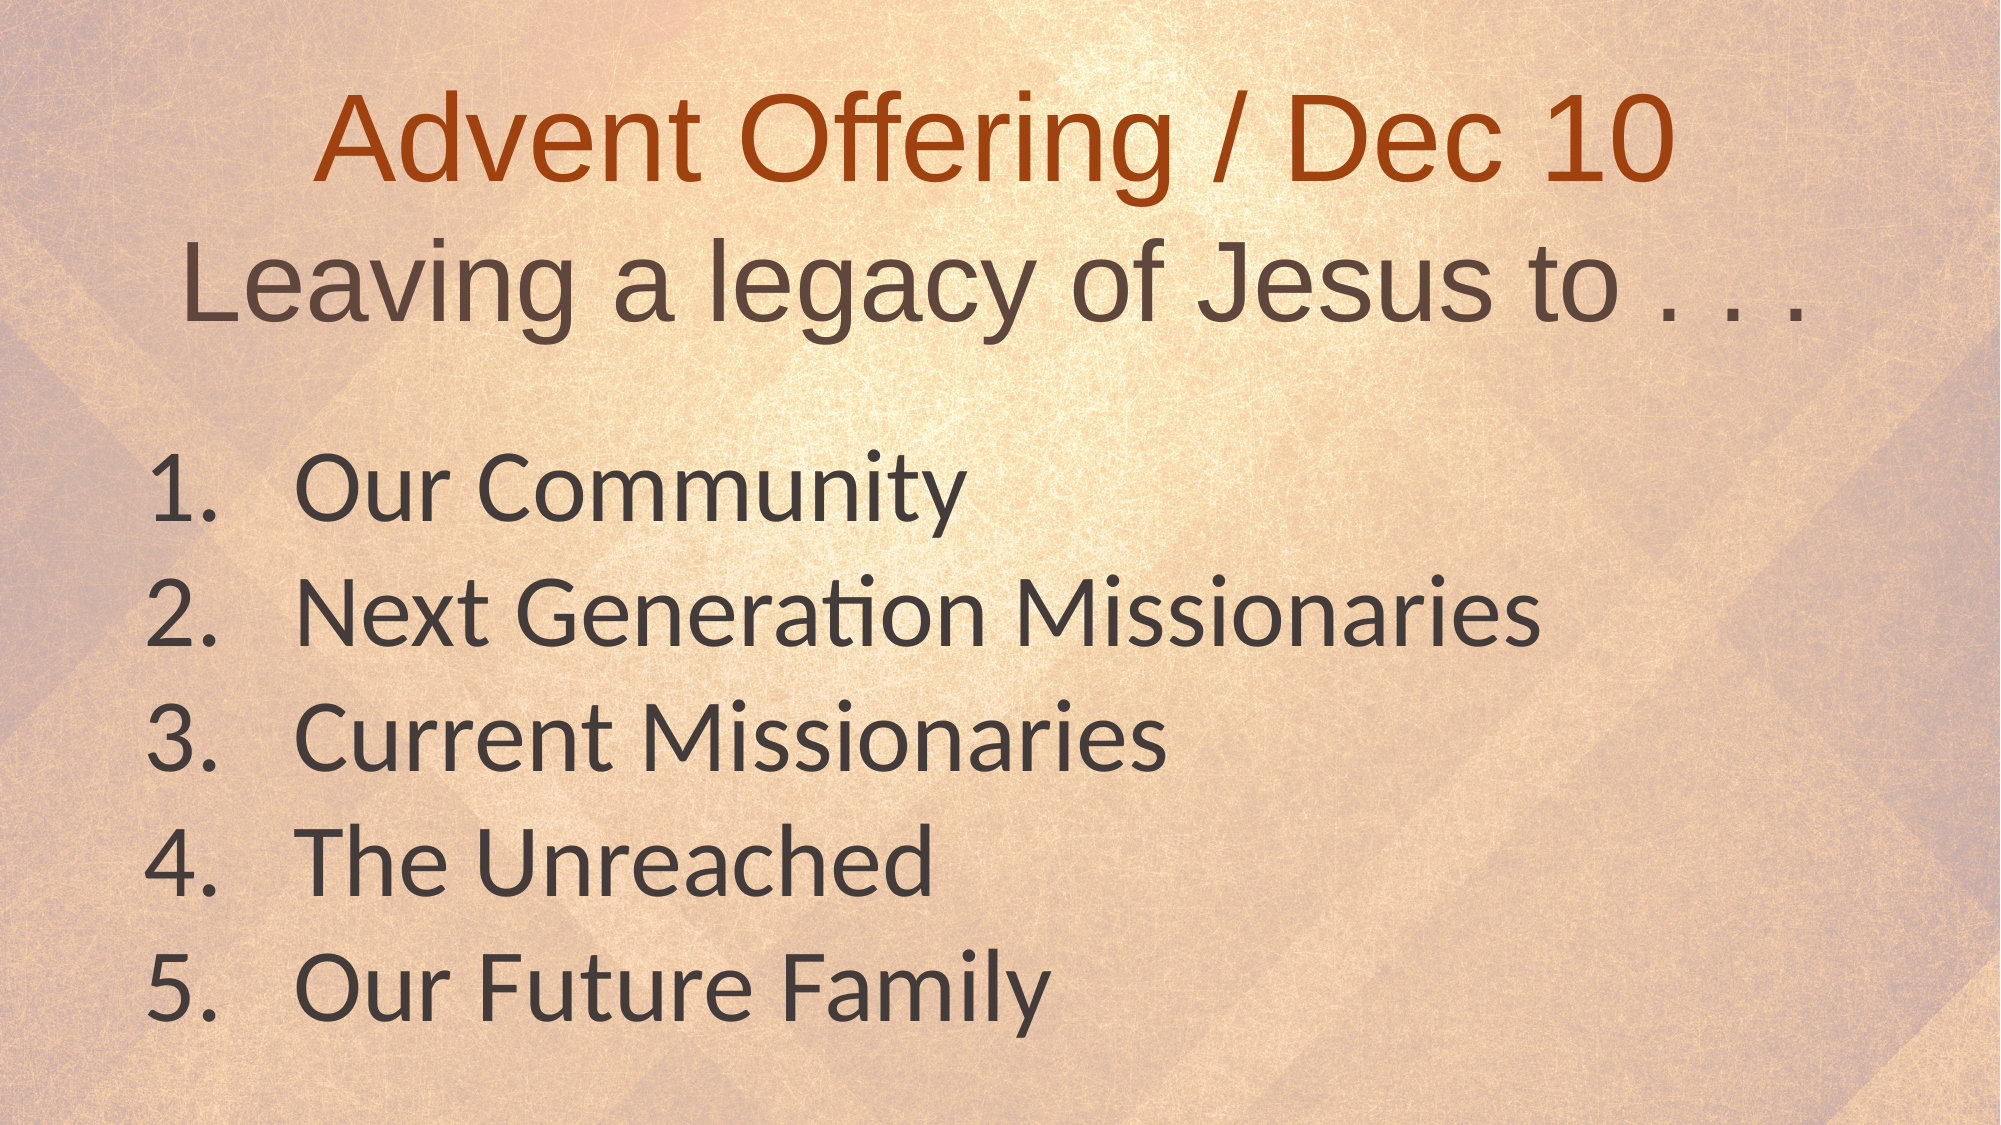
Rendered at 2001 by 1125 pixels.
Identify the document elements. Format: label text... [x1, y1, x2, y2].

text_box Our Community Next Generation Missionaries Current Missionaries The Unreached Our Future Family [128, 409, 1893, 1125]
text_box Advent Offering / Dec 10 Leaving a legacy of Jesus to . . . [128, 49, 1865, 352]
picture [0, 0, 2000, 1125]
